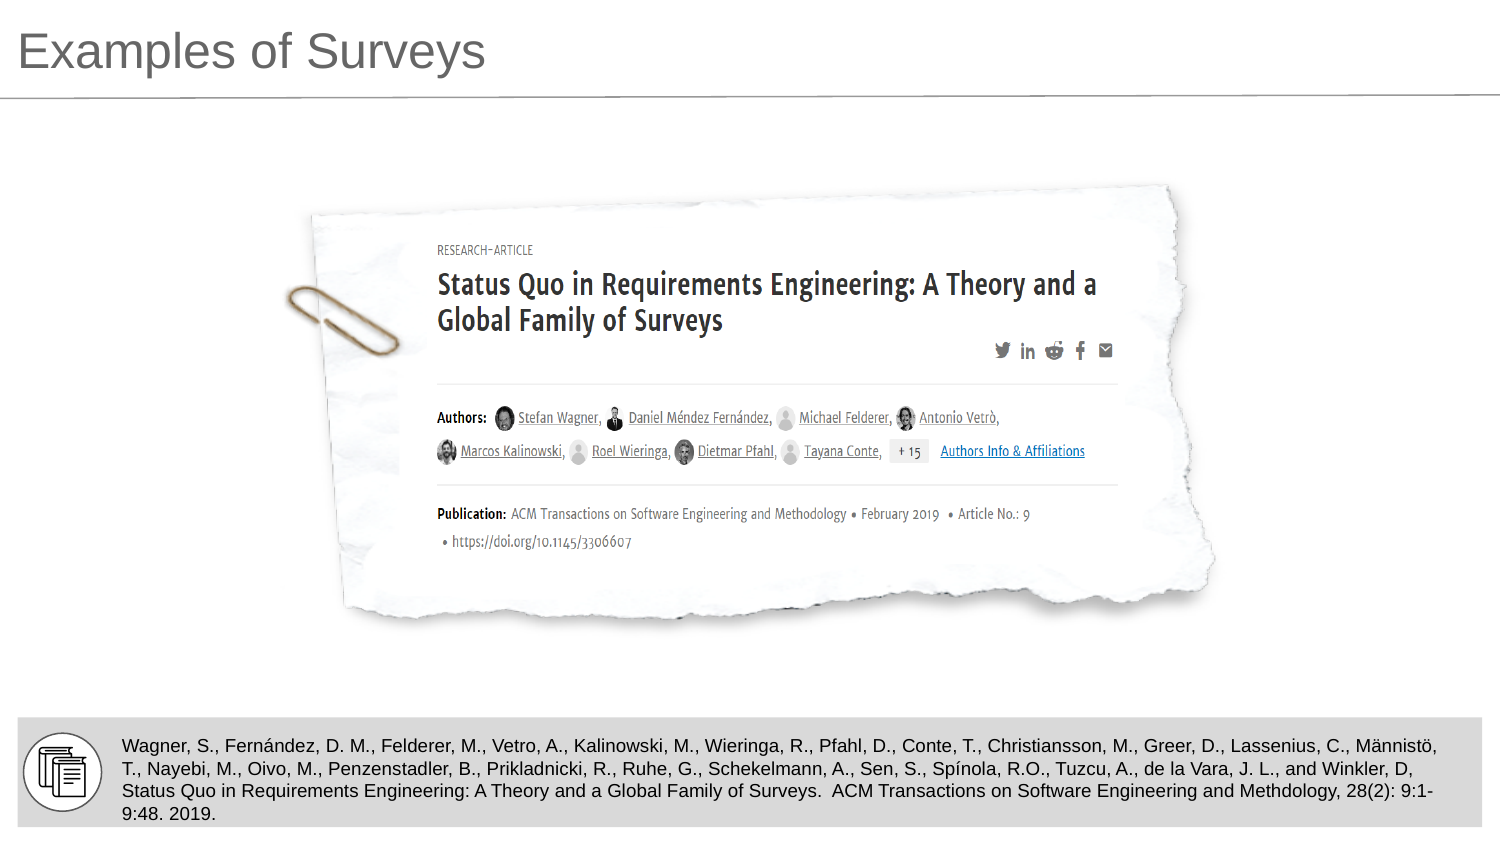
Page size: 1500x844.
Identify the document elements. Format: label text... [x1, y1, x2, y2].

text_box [0, 94, 1500, 99]
picture [249, 165, 1235, 663]
picture [36, 746, 89, 799]
text_box [43, 806, 83, 812]
text_box [23, 733, 102, 797]
text_box Examples of Surveys [2, 3, 892, 93]
text_box Wagner, S., Fernández, D. M., Felderer, M., Vetro, A., Kalinowski, M., Wieringa, R., Pfahl, D., Conte, T., Christiansson, M., Greer, D., Lassenius, C., Männistö, T., Nayebi, M., Oivo, M., Penzenstadler, B., Prikladnicki, R., Ruhe, G., Schekelmann, A., Sen, S., Spínola, R.O., Tuzcu, A., de la Vara, J. L., and Winkler, D, Status Quo in Requirements Engineering: A Theory and a Global Family of Surveys. ACM Transactions on Software Engineering and Methdology, 28(2): 9:1-9:48. 2019. [106, 726, 1472, 791]
text_box [17, 717, 1483, 828]
